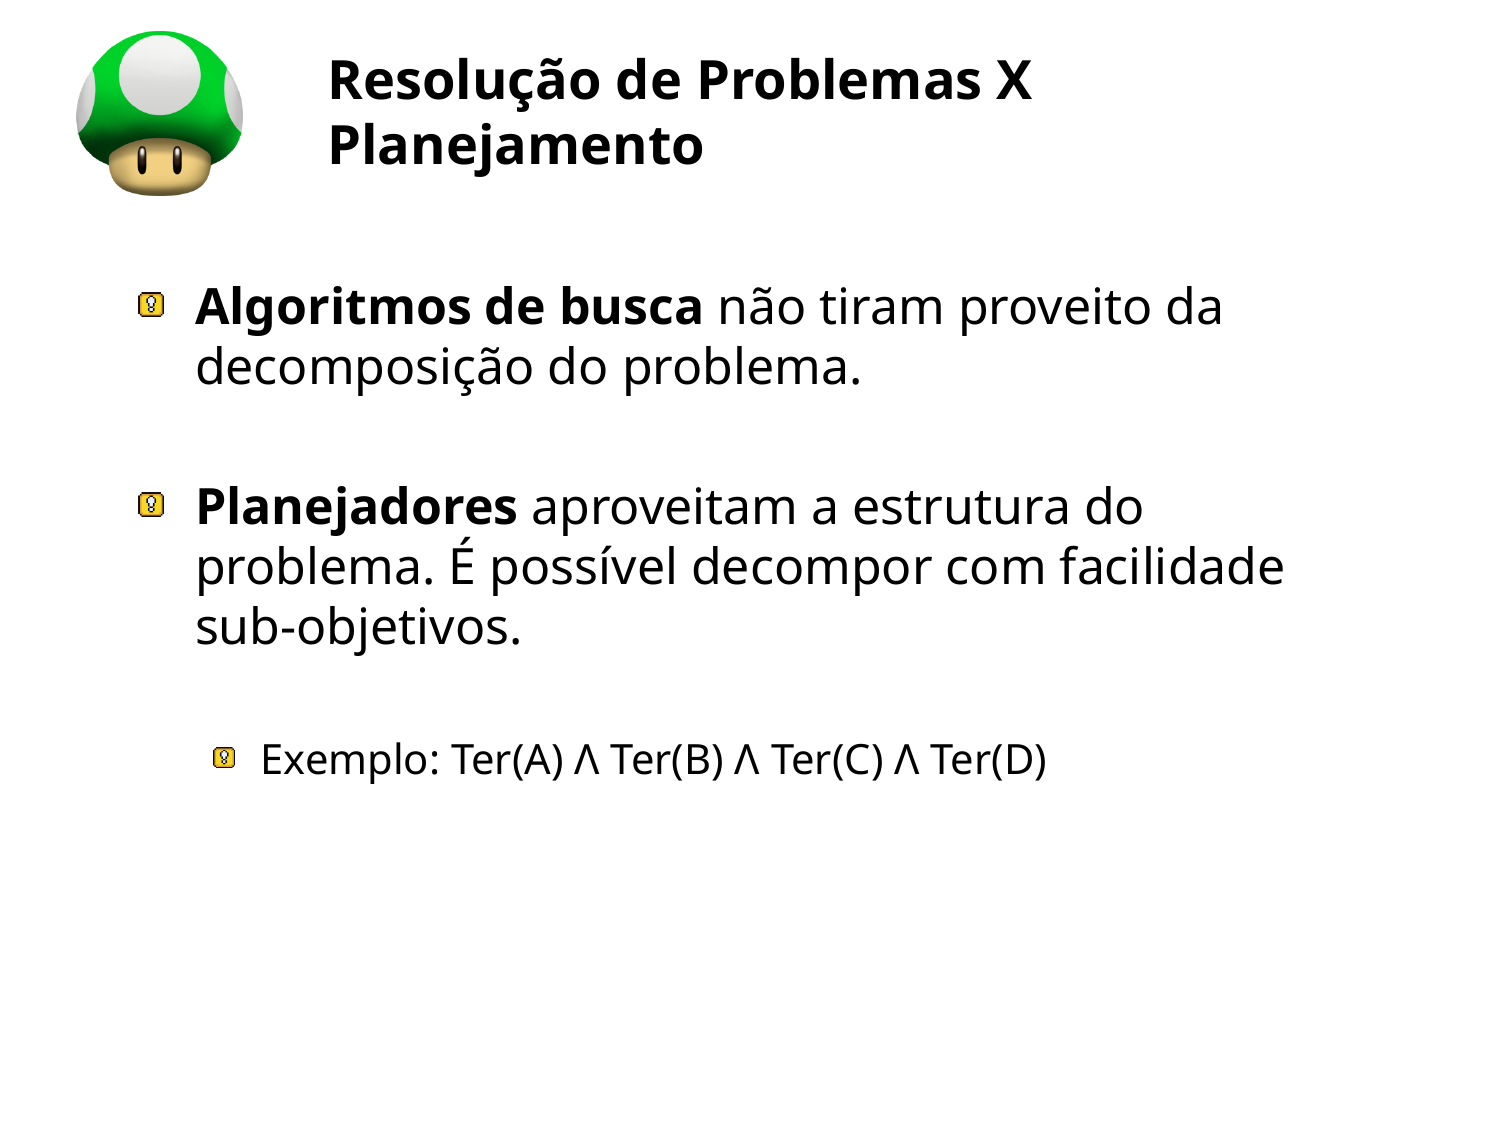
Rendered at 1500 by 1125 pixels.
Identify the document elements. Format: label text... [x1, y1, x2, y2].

picture [138, 292, 164, 317]
picture [213, 747, 235, 768]
list Algoritmos de busca não tiram proveito da decomposição do problema. Planejadores aproveitam a estrutura do problema. É possível decompor com facilidade sub-objetivos. Exemplo: Ter(A) Λ Ter(B) Λ Ter(C) Λ Ter(D) [123, 267, 1365, 941]
picture [138, 492, 164, 517]
title Resolução de Problemas X Planejamento [312, 37, 1426, 183]
picture [76, 30, 243, 197]
